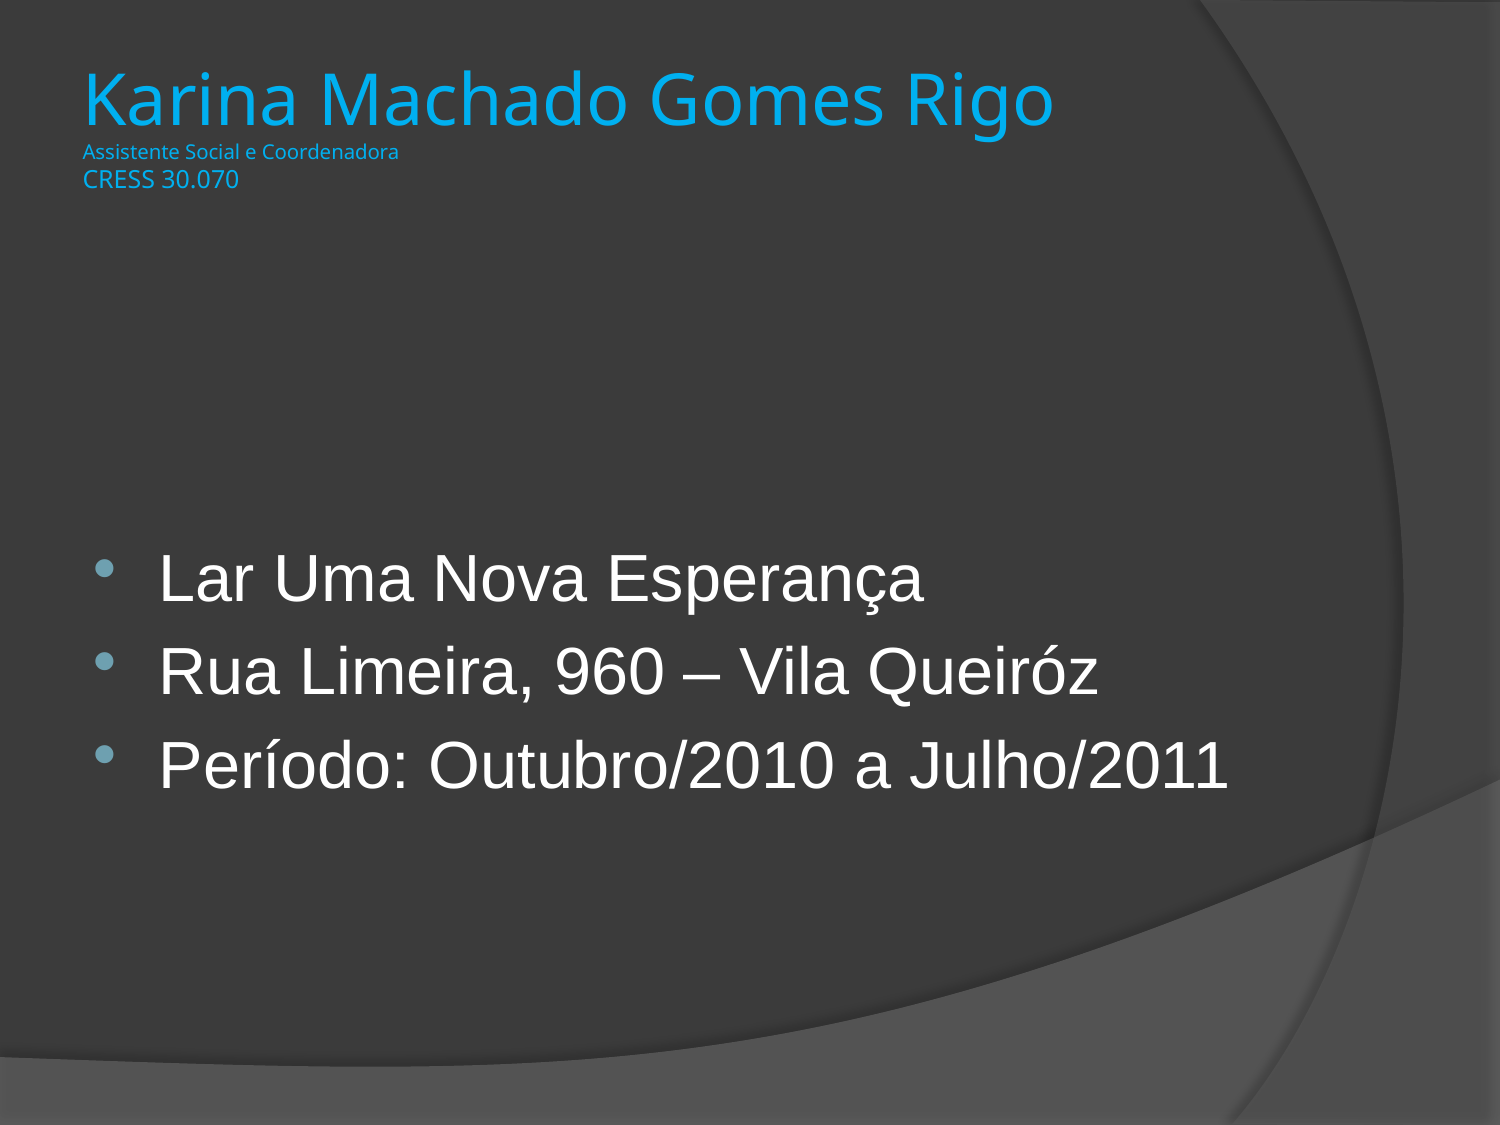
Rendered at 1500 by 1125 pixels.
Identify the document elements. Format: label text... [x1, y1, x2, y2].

title Karina Machado Gomes Rigo Assistente Social e Coordenadora CRESS 30.070 [75, 45, 1300, 233]
list Lar Uma Nova Esperança Rua Limeira, 960 – Vila Queiróz Período: Outubro/2010 a Julho/2011 [75, 527, 1300, 1005]
